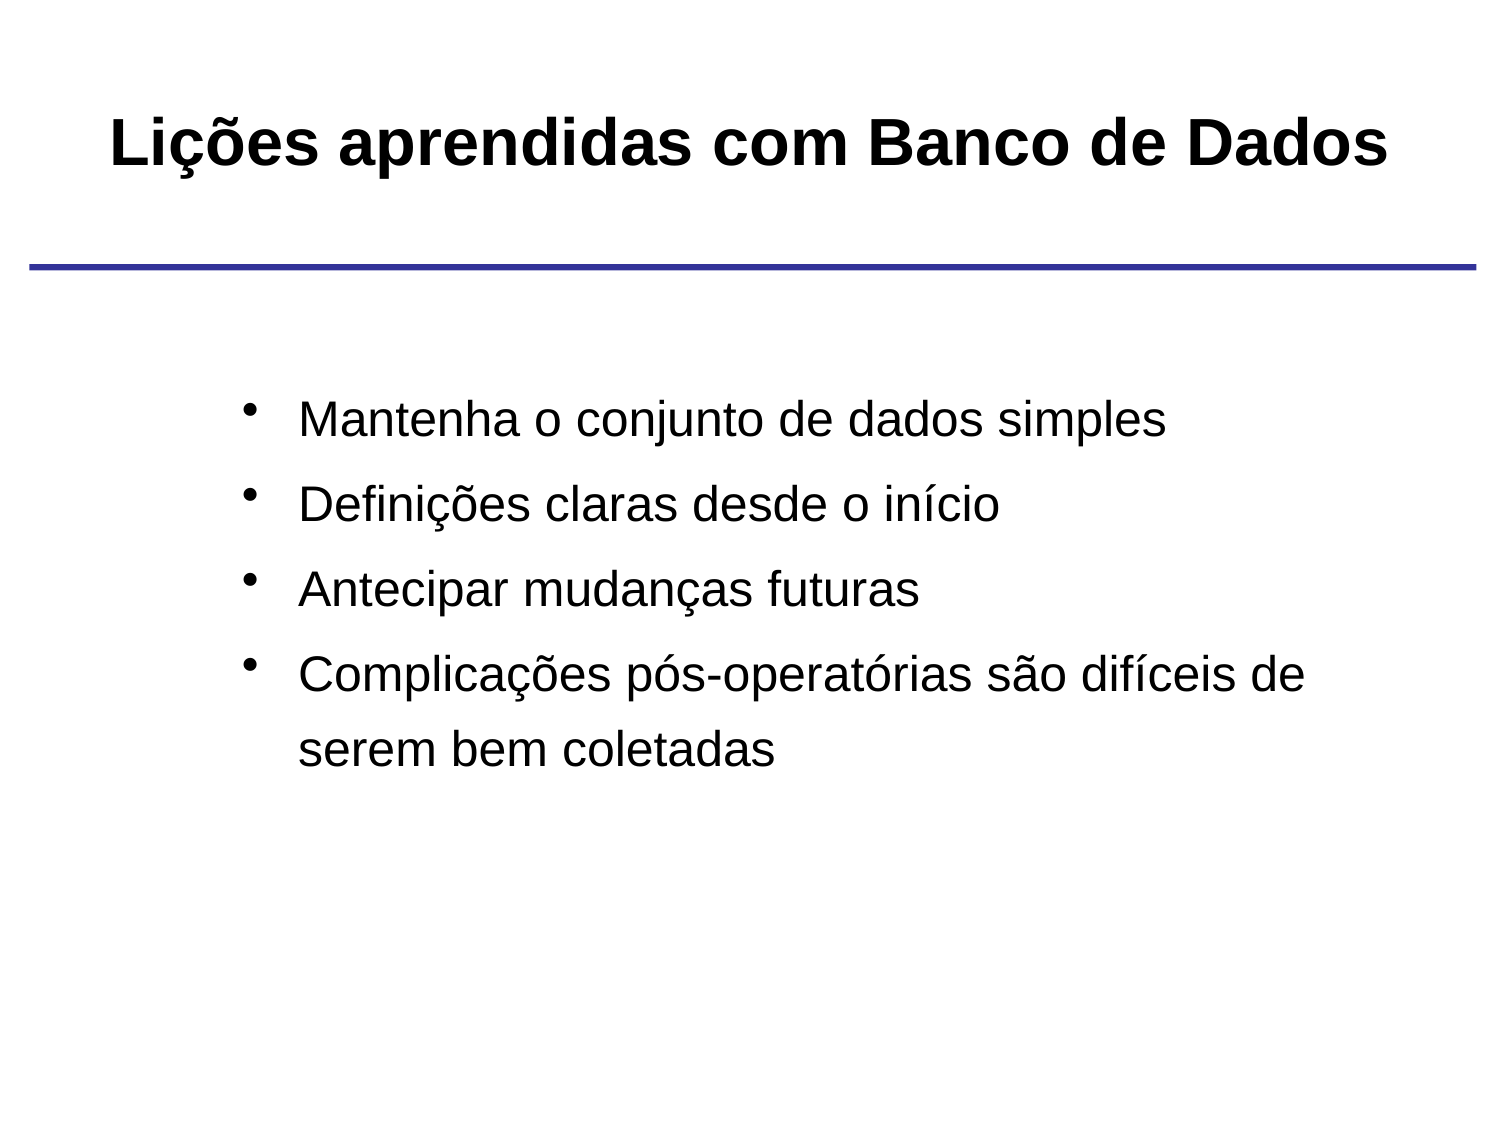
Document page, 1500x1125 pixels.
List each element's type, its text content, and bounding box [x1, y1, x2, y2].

title Lições aprendidas com Banco de Dados [75, 45, 1425, 233]
list Mantenha o conjunto de dados simples Definições claras desde o início Antecipar mudanças futuras Complicações pós-operatórias são difíceis de serem bem coletadas [226, 363, 1341, 1106]
